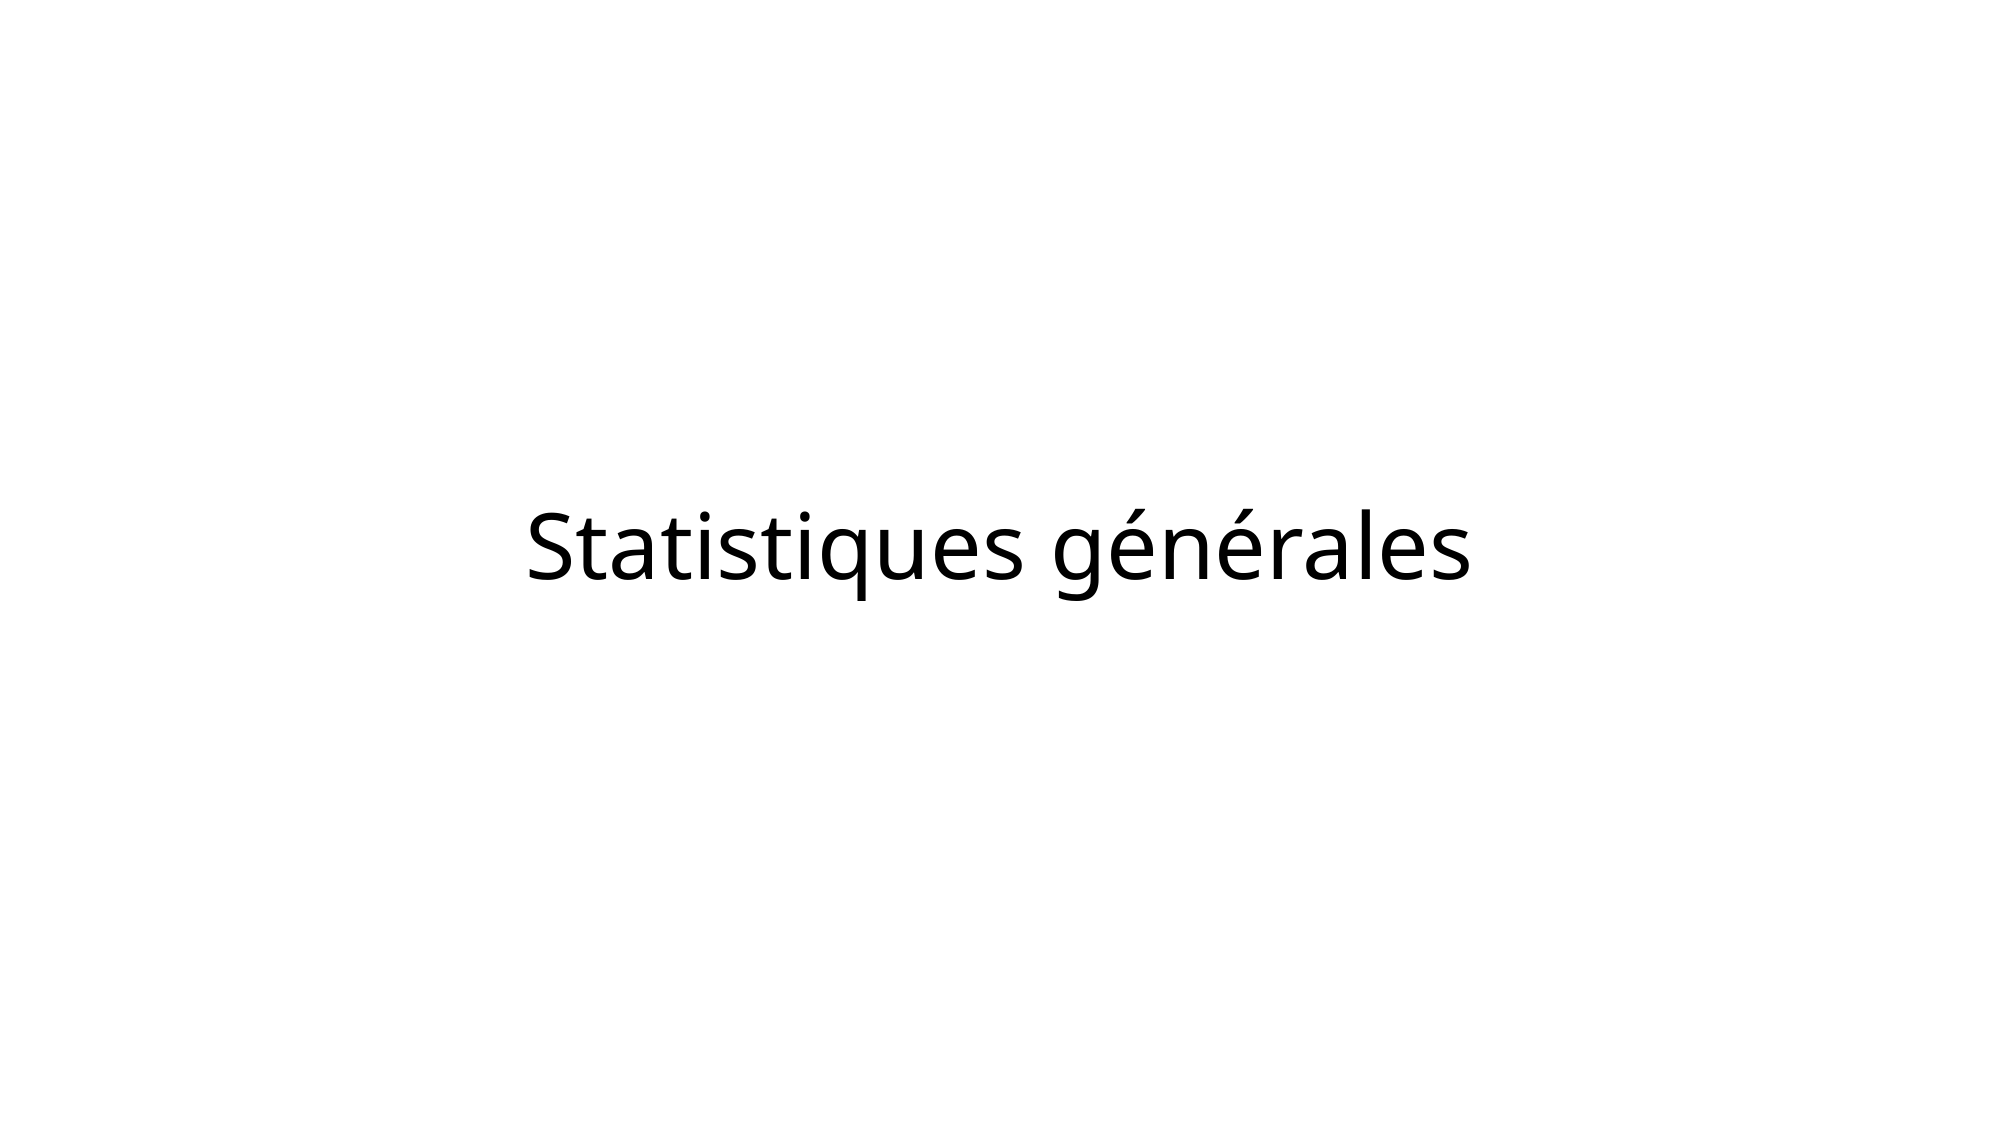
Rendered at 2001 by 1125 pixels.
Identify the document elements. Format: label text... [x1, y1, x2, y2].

title Statistiques générales [0, 440, 2000, 659]
